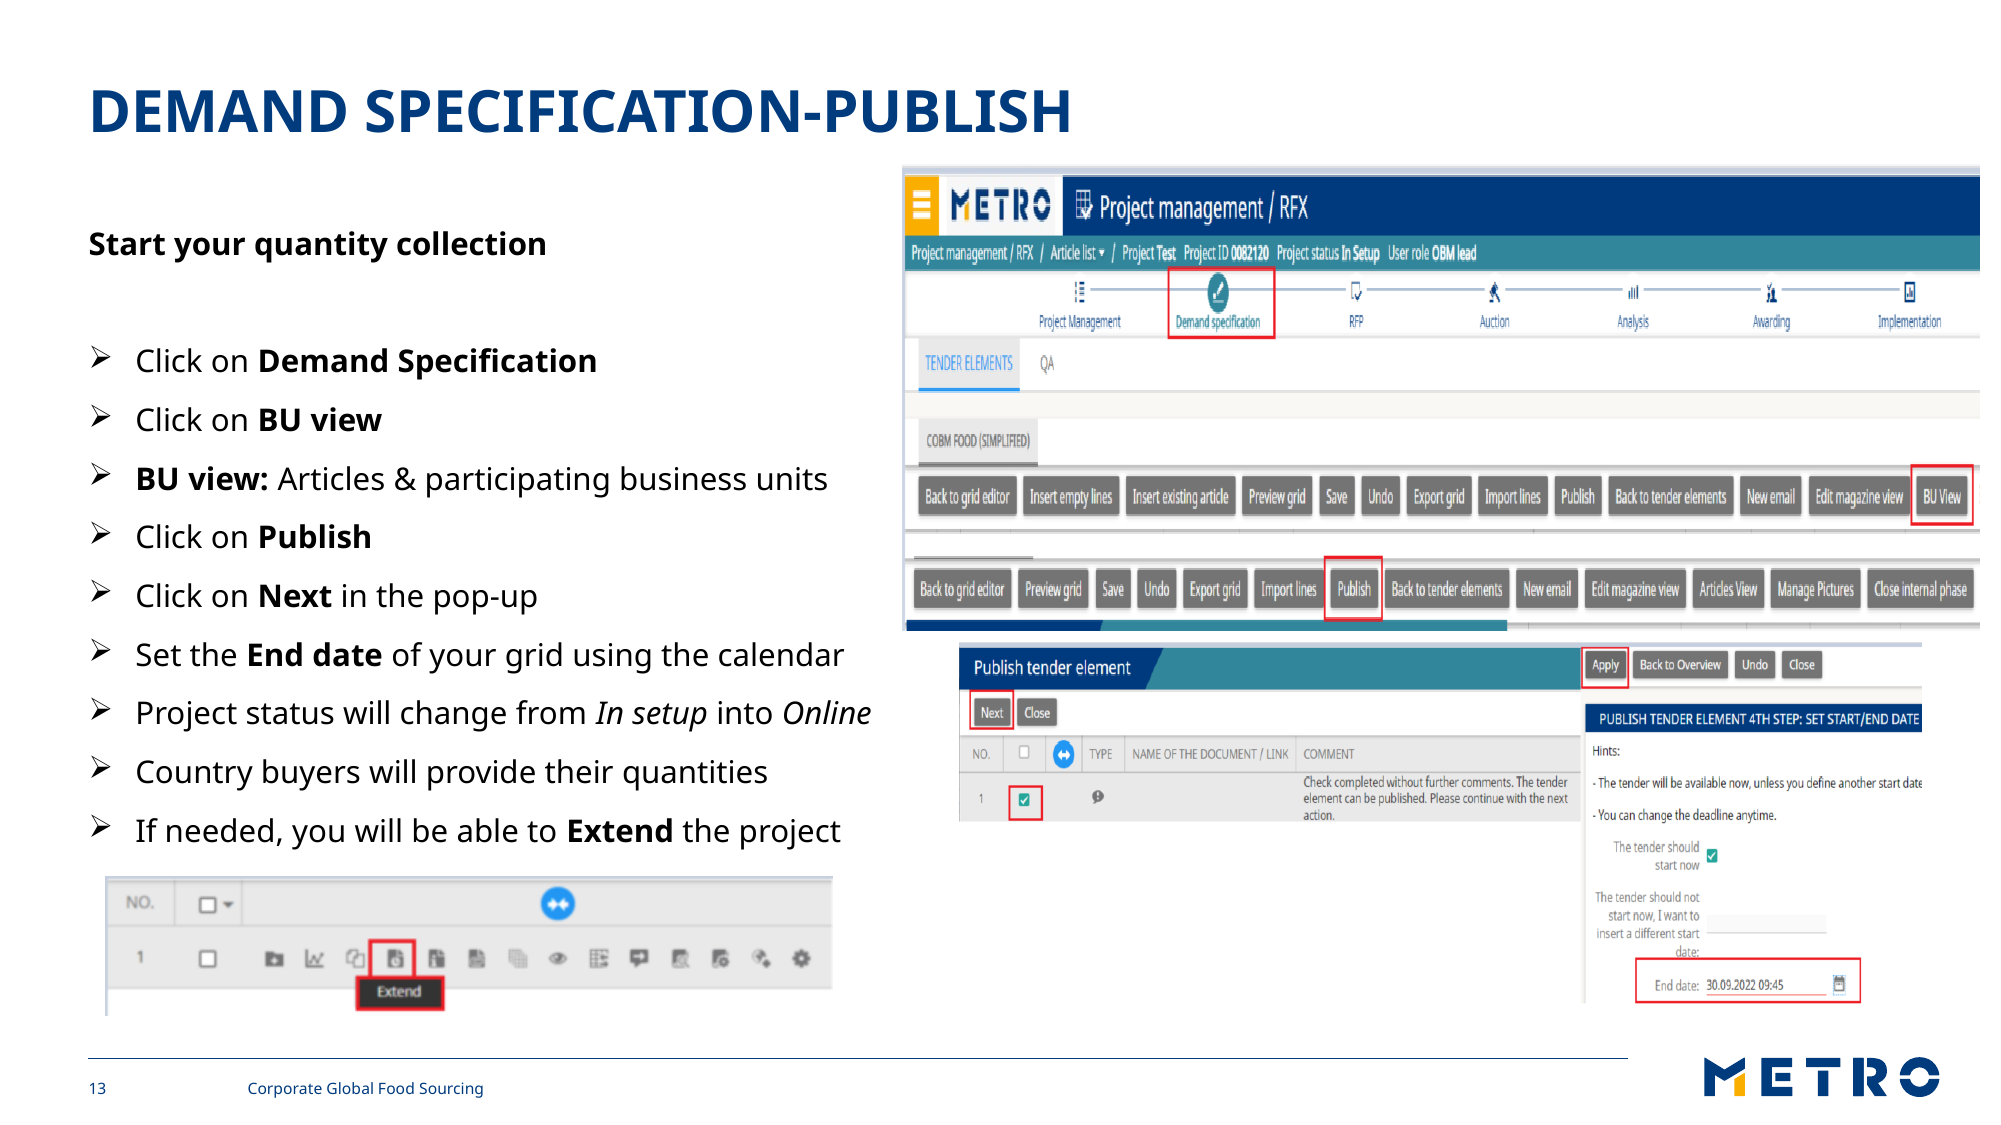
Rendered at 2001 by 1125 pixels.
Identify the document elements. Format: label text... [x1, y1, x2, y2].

list Start your quantity collection Click on Demand Specification Click on BU view BU view: Articles & participating business units Click on Publish Click on Next in the pop-up Set the End date of your grid using the calendar Project status will change from In setup into Online Country buyers will provide their quantities If needed, you will be able to Extend the project [88, 228, 980, 1025]
picture [105, 876, 833, 1016]
picture [901, 164, 1980, 631]
footer Corporate Global Food Sourcing [247, 1079, 1629, 1115]
slide_number 13 [88, 1079, 124, 1115]
picture [959, 642, 1922, 1016]
title Demand specification-publish [88, 82, 1939, 183]
